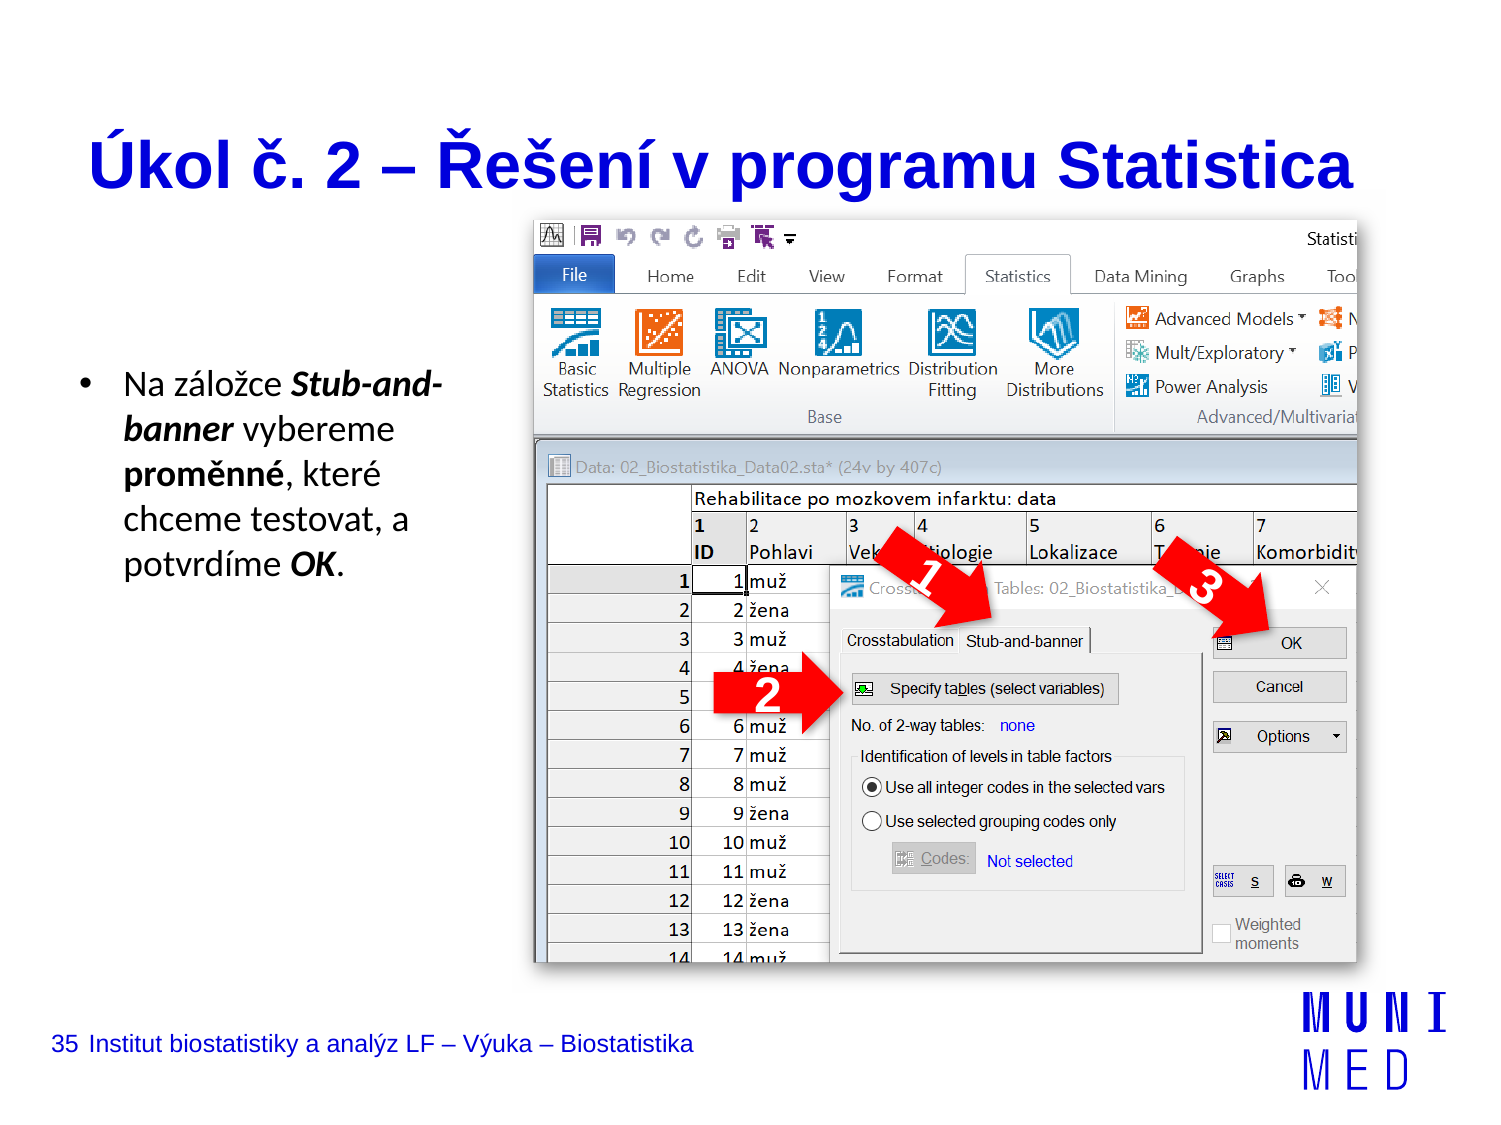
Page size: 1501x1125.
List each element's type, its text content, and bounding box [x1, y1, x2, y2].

picture [502, 189, 1388, 993]
footer Institut biostatistiky a analýz LF – Výuka – Biostatistika [88, 1021, 1064, 1063]
text_box Na záložce Stub-and-banner vybereme proměnné, které chceme testovat, a potvrdíme OK. [64, 352, 497, 592]
slide_number 35 [50, 1021, 82, 1063]
title Úkol č. 2 – Řešení v programu Statistica [88, 118, 1412, 193]
